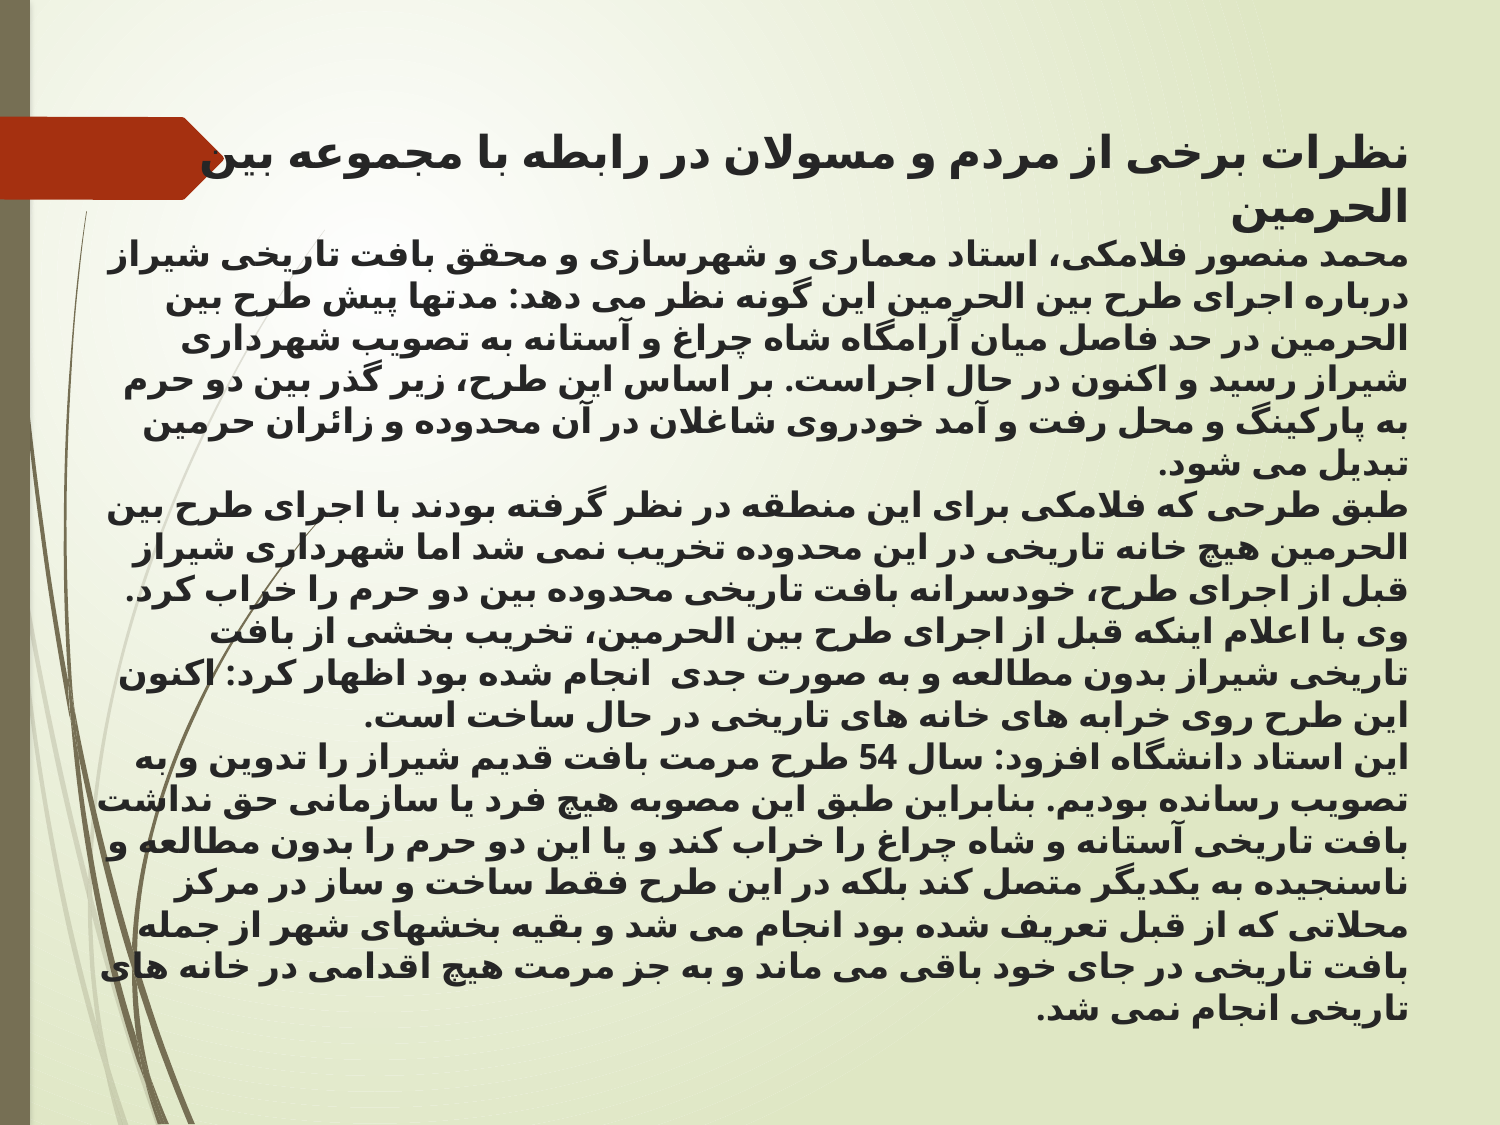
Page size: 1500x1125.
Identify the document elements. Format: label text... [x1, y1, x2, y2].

title نظرات برخی از مردم و مسولان در رابطه با مجموعه بین الحرمین محمد منصور فلامکی، استاد معماری و شهرسازی و محقق بافت تاریخی شیراز درباره اجرای طرح بین الحرمین این گونه نظر می دهد: مدتها پیش طرح بین الحرمین در حد فاصل میان آرامگاه شاه چراغ و آستانه به تصویب شهرداری شیراز رسید و اکنون در حال اجراست. بر اساس این طرح، زیر گذر بین دو حرم به پارکینگ و محل رفت و آمد خودروی شاغلان در آن محدوده و زائران حرمین تبدیل می شود. طبق طرحی که فلامکی برای این منطقه در نظر گرفته بودند با اجرای طرح بین الحرمین هیچ خانه تاریخی در این محدوده تخریب نمی شد اما شهرداری شیراز قبل از اجرای طرح، خودسرانه بافت تاریخی محدوده بین دو حرم را خراب کرد. وی با اعلام اینکه قبل از اجرای طرح بین الحرمین، تخریب بخشی از بافت تاریخی شیراز بدون مطالعه و به صورت جدی انجام شده بود اظهار کرد: اکنون این طرح روی خرابه های خانه های تاریخی در حال ساخت است. این استاد دانشگاه افزود: سال 54 طرح مرمت بافت قدیم شیراز را تدوین و به تصویب رسانده بودیم. بنابراین طبق این مصوبه هیچ فرد یا سازمانی حق نداشت بافت تاریخی آستانه و شاه چراغ را خراب کند و یا این دو حرم را بدون مطالعه و ناسنجیده به یکدیگر متصل کند بلکه در این طرح فقط ساخت و ساز در مرکز محلاتی که از قبل تعریف شده بود انجام می شد و بقیه بخشهای شهر از جمله بافت تاریخی در جای خود باقی می ماند و به جز مرمت هیچ اقدامی در خانه های تاریخی انجام نمی شد. [75, 115, 1425, 1050]
